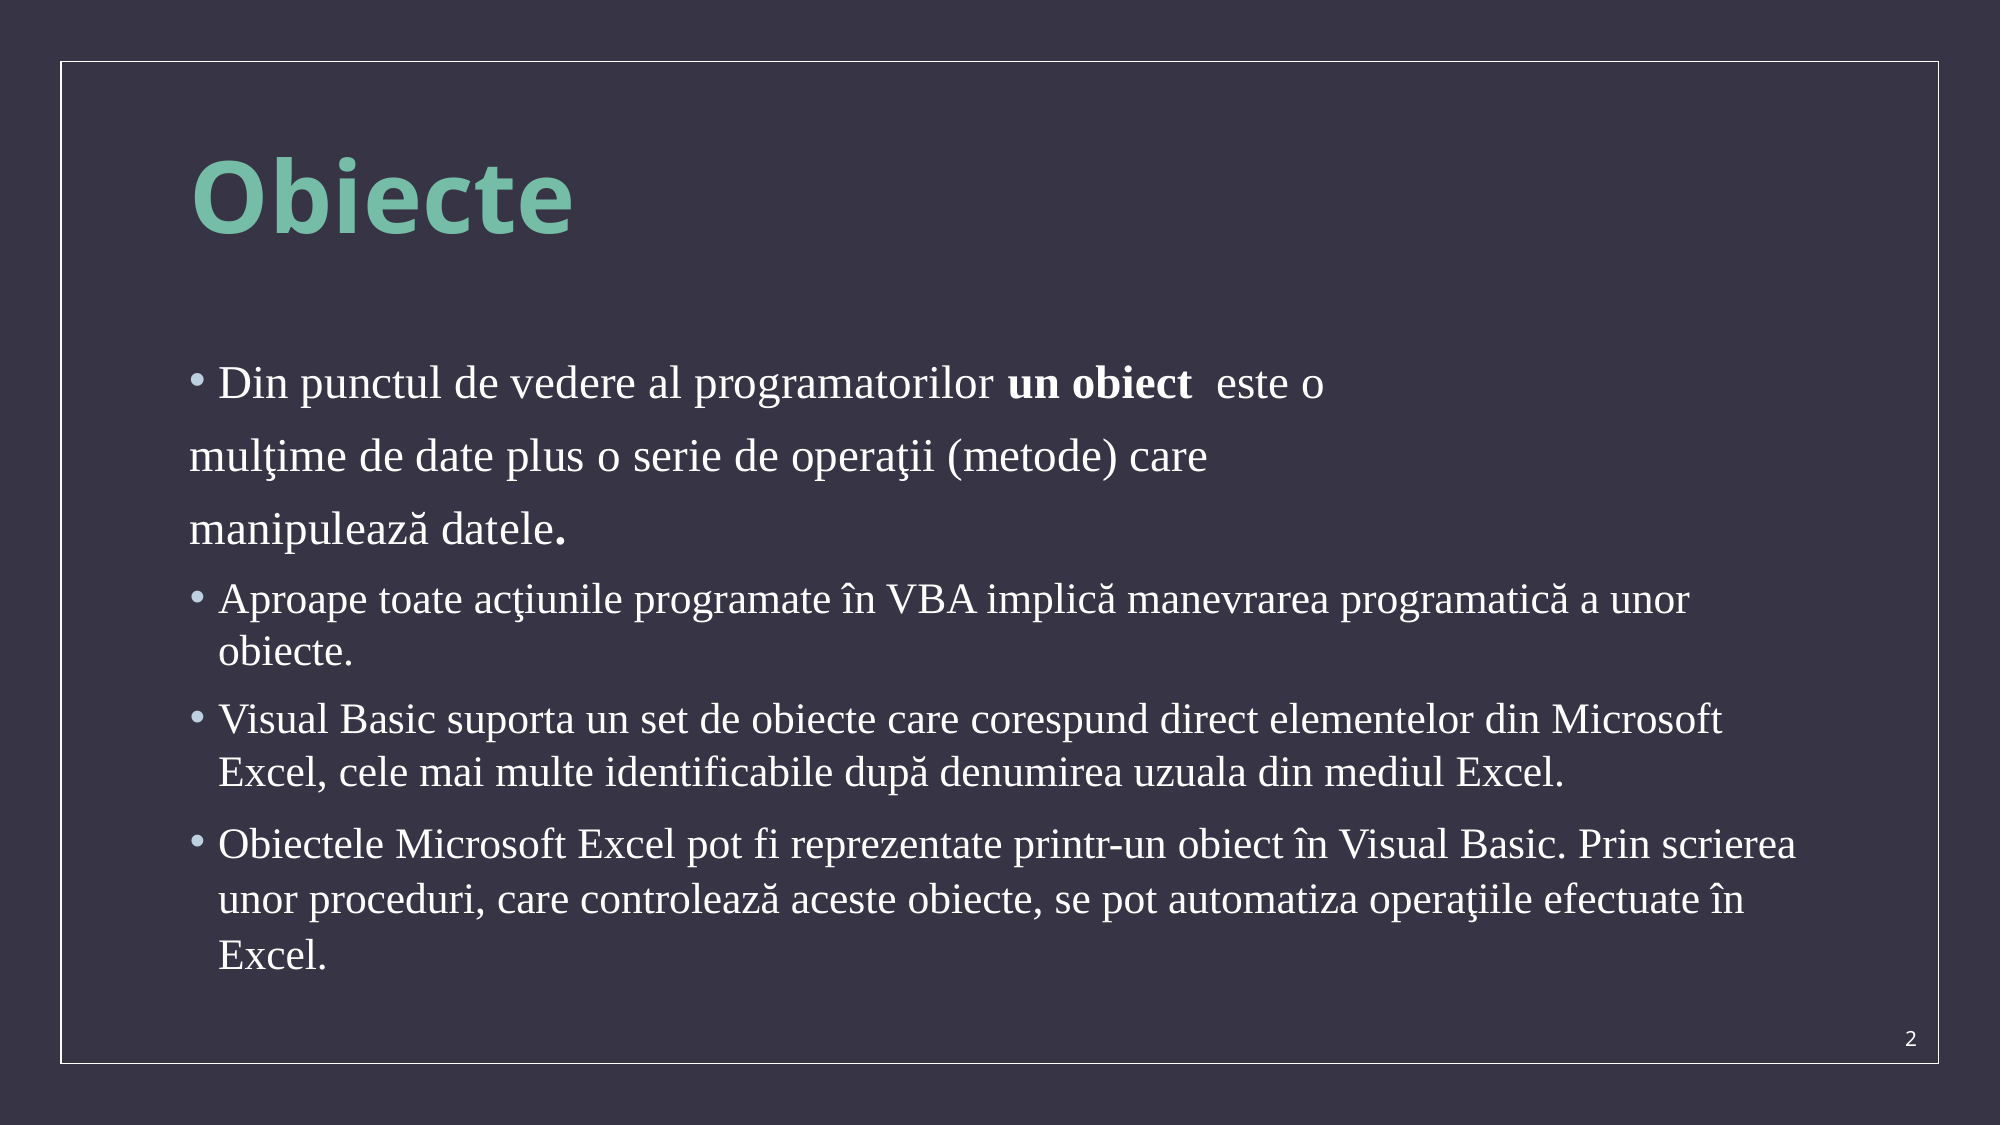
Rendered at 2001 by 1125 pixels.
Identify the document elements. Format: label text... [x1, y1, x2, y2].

title Obiecte [174, 105, 1825, 298]
list Din punctul de vedere al programatorilor un obiect este o mulţime de date plus o serie de operaţii (metode) care manipulează datele. Aproape toate acţiunile programate în VBA implică manevrarea programatică a unor obiecte. Visual Basic suporta un set de obiecte care corespund direct elementelor din Microsoft Excel, cele mai multe identificabile după denumirea uzuala din mediul Excel. Obiectele Microsoft Excel pot fi reprezentate printr-un obiect în Visual Basic. Prin scrierea unor proceduri, care controlează aceste obiecte, se pot automatiza operaţiile efectuate în Excel. [174, 343, 1825, 990]
slide_number 2 [1692, 1019, 1932, 1062]
